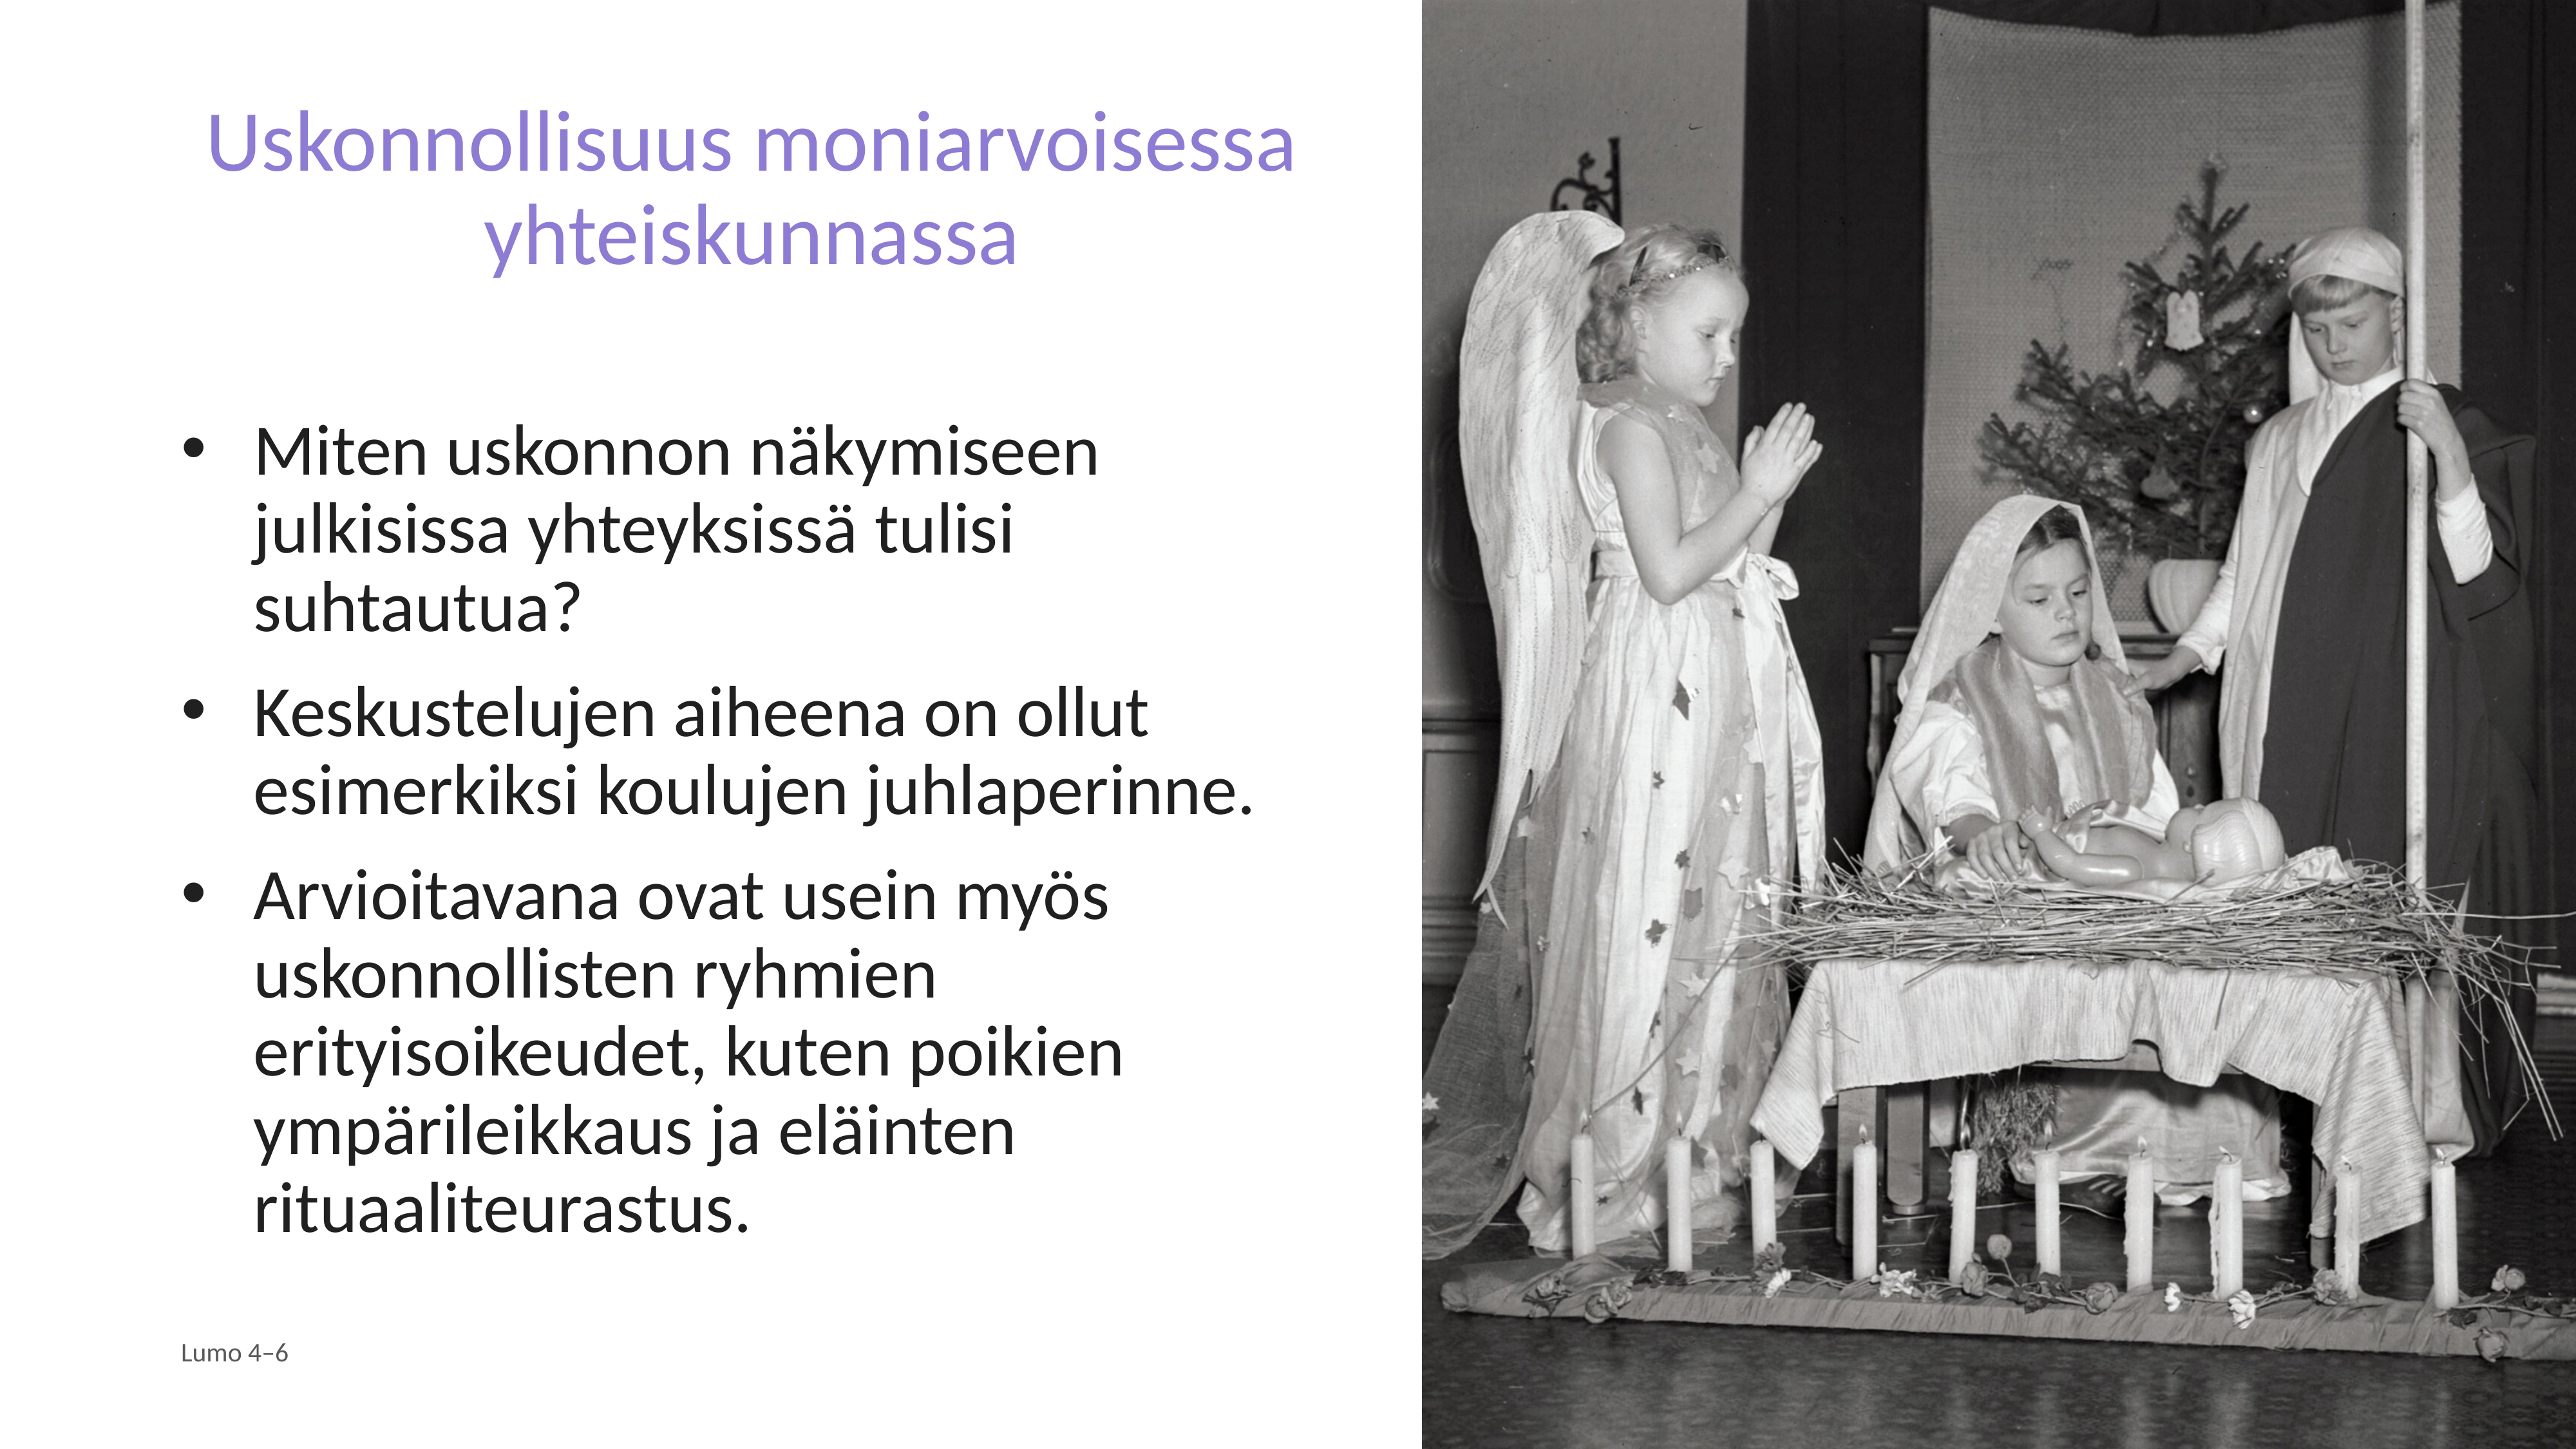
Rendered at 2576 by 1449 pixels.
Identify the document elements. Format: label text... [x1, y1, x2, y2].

title Uskonnollisuus moniarvoisessa yhteiskunnassa [171, 77, 1334, 303]
footer Lumo 4–6 [171, 1294, 1041, 1372]
picture [1421, 0, 2576, 1449]
list Miten uskonnon näkymiseen julkisissa yhteyksissä tulisi suhtautua? Keskustelujen aiheena on ollut esimerkiksi koulujen juhlaperinne. Arvioitavana ovat usein myös uskonnollisten ryhmien erityisoikeudet, kuten poikien ympärileikkaus ja eläinten rituaaliteurastus. [171, 407, 1328, 1295]
